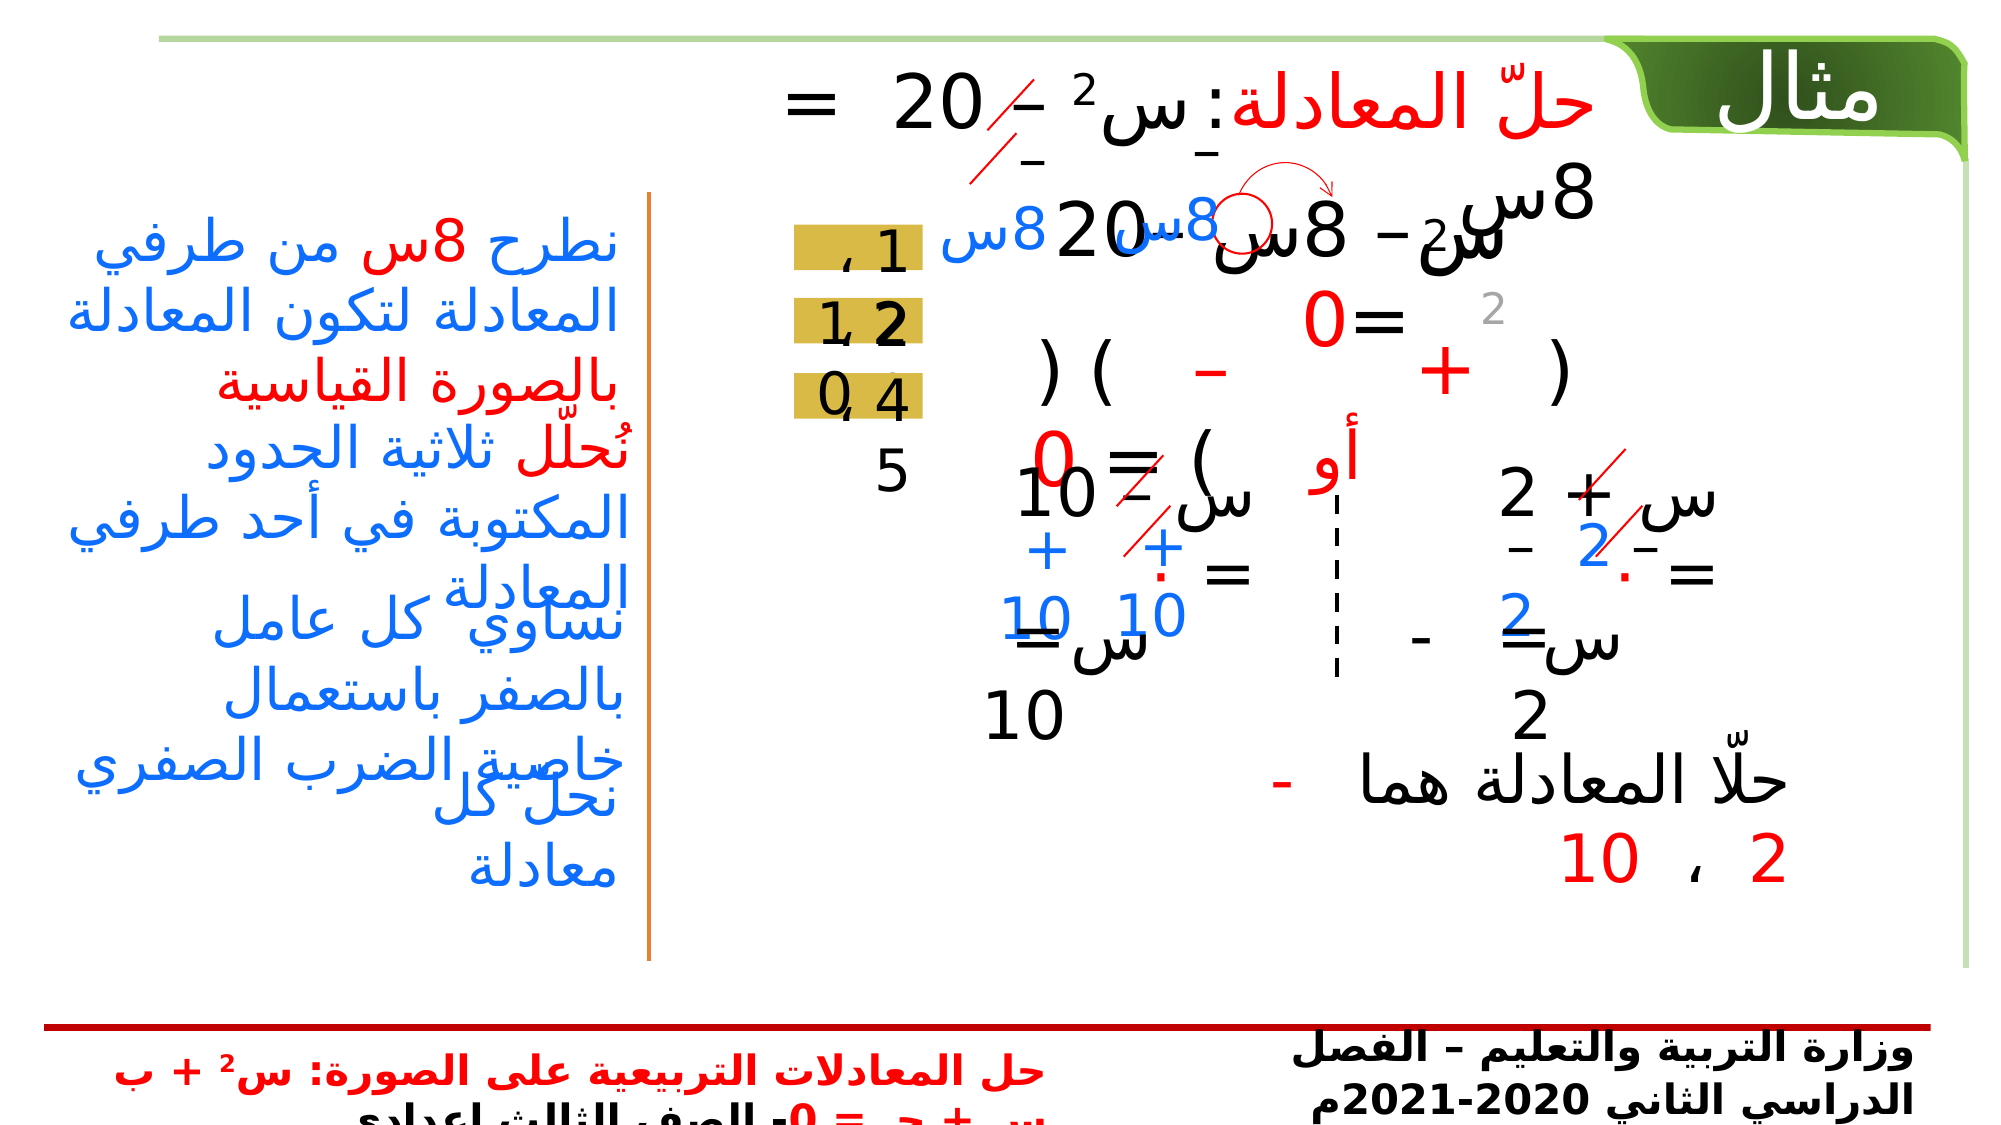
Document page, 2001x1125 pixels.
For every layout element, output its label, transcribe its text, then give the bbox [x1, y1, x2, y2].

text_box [969, 133, 1017, 185]
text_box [773, 207, 927, 280]
text_box نطرح 8س من طرفي المعادلة لتكون المعادلة بالصورة القياسية [13, 195, 158, 420]
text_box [773, 355, 927, 442]
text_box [1595, 505, 1643, 557]
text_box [1578, 448, 1626, 500]
text_box نُحلّل ثلاثية الحدود المكتوبة في أحد طرفي المعادلة [32, 402, 158, 628]
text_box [1123, 505, 1171, 557]
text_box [773, 280, 927, 355]
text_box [1116, 455, 1164, 507]
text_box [987, 79, 1035, 131]
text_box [158, 20, 1966, 968]
text_box نساوي كل عامل بالصفر باستعمال خاصية الضرب الصفري [37, 574, 158, 800]
